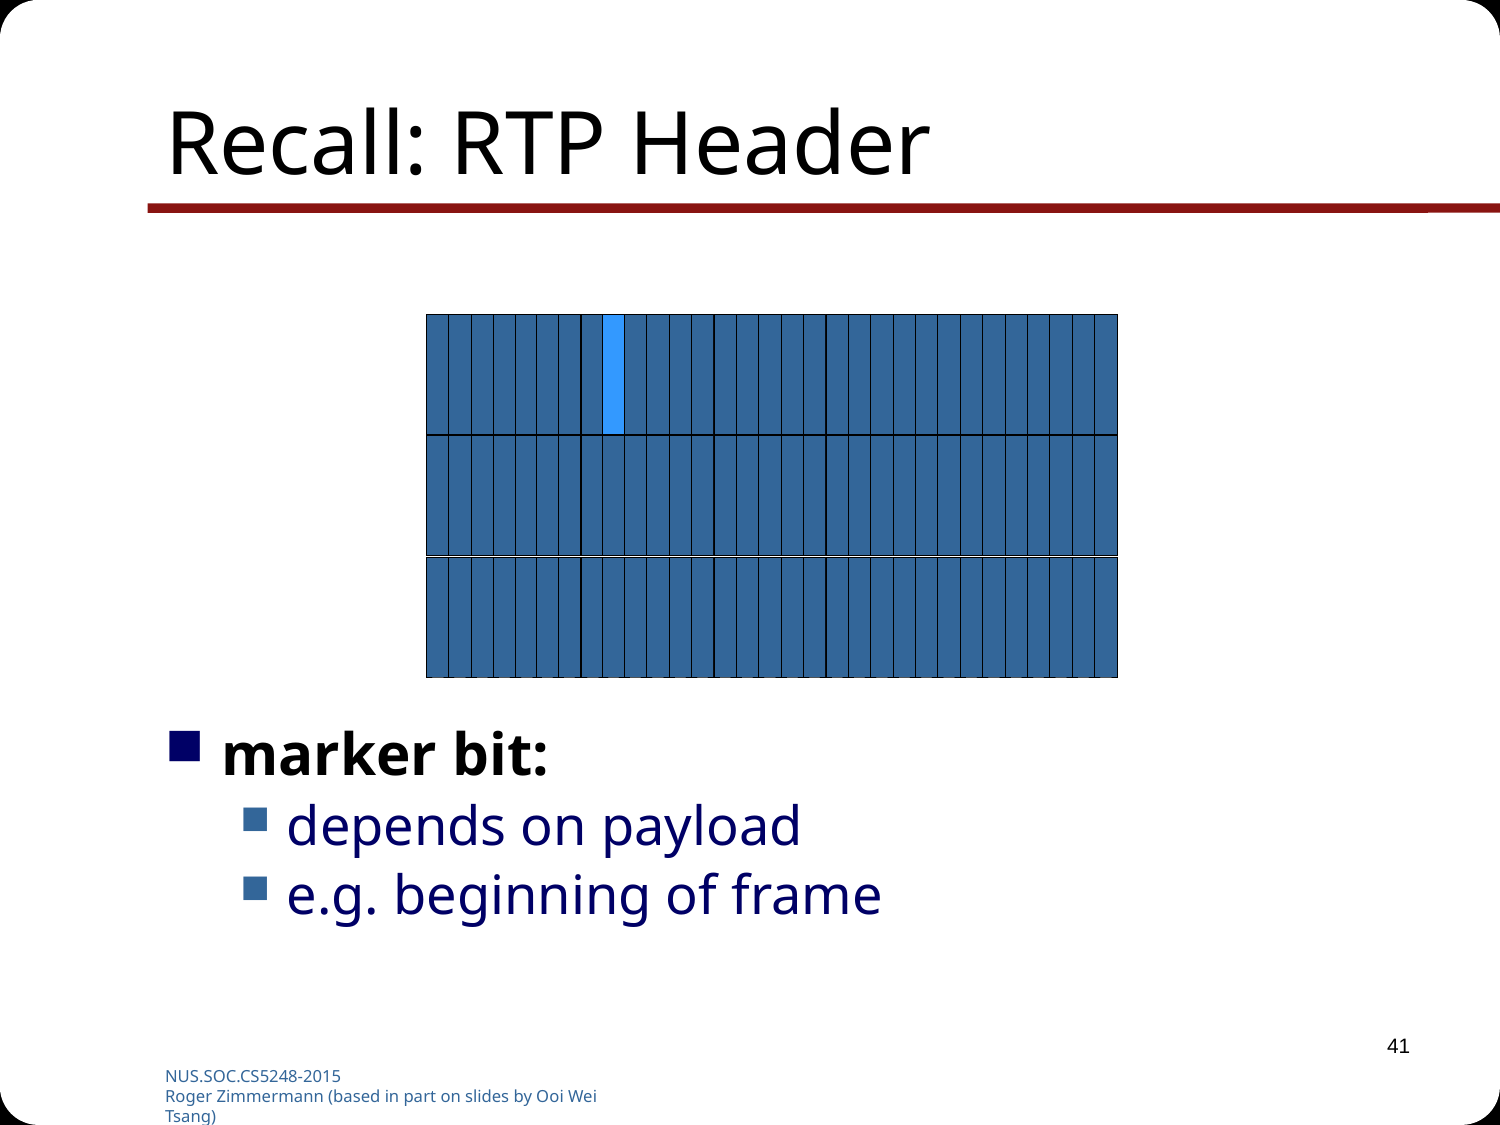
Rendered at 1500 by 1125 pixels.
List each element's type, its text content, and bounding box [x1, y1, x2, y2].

text_box [493, 557, 515, 678]
text_box [669, 314, 691, 435]
slide_number NUS.SOC.CS5248-2015 Roger Zimmermann (based in part on slides by Ooi Wei Tsang) [149, 1058, 549, 1101]
text_box [713, 314, 736, 435]
text_box [426, 314, 448, 435]
text_box [758, 442, 781, 556]
slide_number 41 [1112, 1024, 1426, 1101]
text_box [691, 557, 713, 678]
text_box [1004, 443, 1027, 556]
text_box [558, 557, 581, 678]
text_box [736, 557, 758, 678]
text_box [493, 435, 515, 556]
text_box [624, 557, 646, 678]
text_box [669, 435, 691, 556]
text_box [713, 435, 736, 556]
text_box [713, 557, 736, 678]
text_box [870, 557, 892, 678]
text_box [646, 314, 669, 435]
text_box [758, 557, 781, 678]
text_box [470, 314, 493, 435]
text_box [758, 314, 935, 435]
text_box [646, 435, 669, 556]
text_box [937, 314, 1118, 435]
text_box [602, 435, 624, 556]
text_box [937, 557, 960, 678]
text_box [915, 443, 937, 556]
text_box [624, 314, 646, 435]
text_box [870, 443, 892, 556]
text_box [982, 443, 1004, 556]
text_box [1027, 557, 1049, 678]
text_box [1072, 557, 1094, 678]
text_box [960, 443, 982, 556]
text_box [1027, 443, 1049, 556]
text_box [803, 557, 825, 678]
footer [549, 1024, 1038, 1101]
text_box [1094, 442, 1117, 556]
text_box [982, 557, 1004, 678]
text_box [470, 557, 493, 678]
text_box [825, 557, 848, 678]
text_box [624, 435, 646, 556]
text_box [515, 435, 536, 556]
text_box [1094, 557, 1117, 678]
text_box [448, 557, 470, 678]
text_box [558, 435, 581, 556]
list marker bit: depends on payload e.g. beginning of frame [149, 262, 1426, 1006]
text_box [448, 314, 470, 435]
text_box [1004, 557, 1027, 678]
text_box [493, 314, 515, 435]
text_box [646, 557, 669, 678]
text_box [960, 557, 982, 678]
text_box [426, 435, 448, 556]
text_box [669, 557, 691, 678]
text_box [470, 435, 493, 556]
text_box [848, 443, 870, 556]
text_box [581, 557, 602, 678]
text_box [892, 557, 915, 678]
text_box [558, 314, 581, 435]
text_box [781, 557, 803, 678]
text_box [581, 314, 602, 435]
text_box [803, 443, 825, 556]
text_box [448, 435, 470, 556]
text_box [536, 557, 558, 678]
text_box [1072, 443, 1094, 556]
text_box [892, 443, 915, 556]
text_box [825, 443, 848, 556]
text_box [536, 314, 558, 435]
text_box [736, 314, 756, 435]
text_box [602, 557, 624, 678]
text_box [848, 557, 870, 678]
text_box [937, 443, 960, 556]
text_box [426, 557, 448, 678]
text_box [602, 314, 624, 435]
text_box [691, 314, 713, 435]
text_box [515, 557, 536, 678]
text_box [515, 314, 536, 435]
text_box [691, 435, 713, 556]
text_box [536, 435, 558, 556]
text_box [581, 435, 602, 556]
text_box [781, 443, 803, 556]
text_box [1049, 557, 1072, 678]
text_box [1049, 443, 1072, 556]
text_box [736, 435, 758, 556]
text_box [915, 557, 937, 678]
title Recall: RTP Header [149, 45, 1426, 234]
